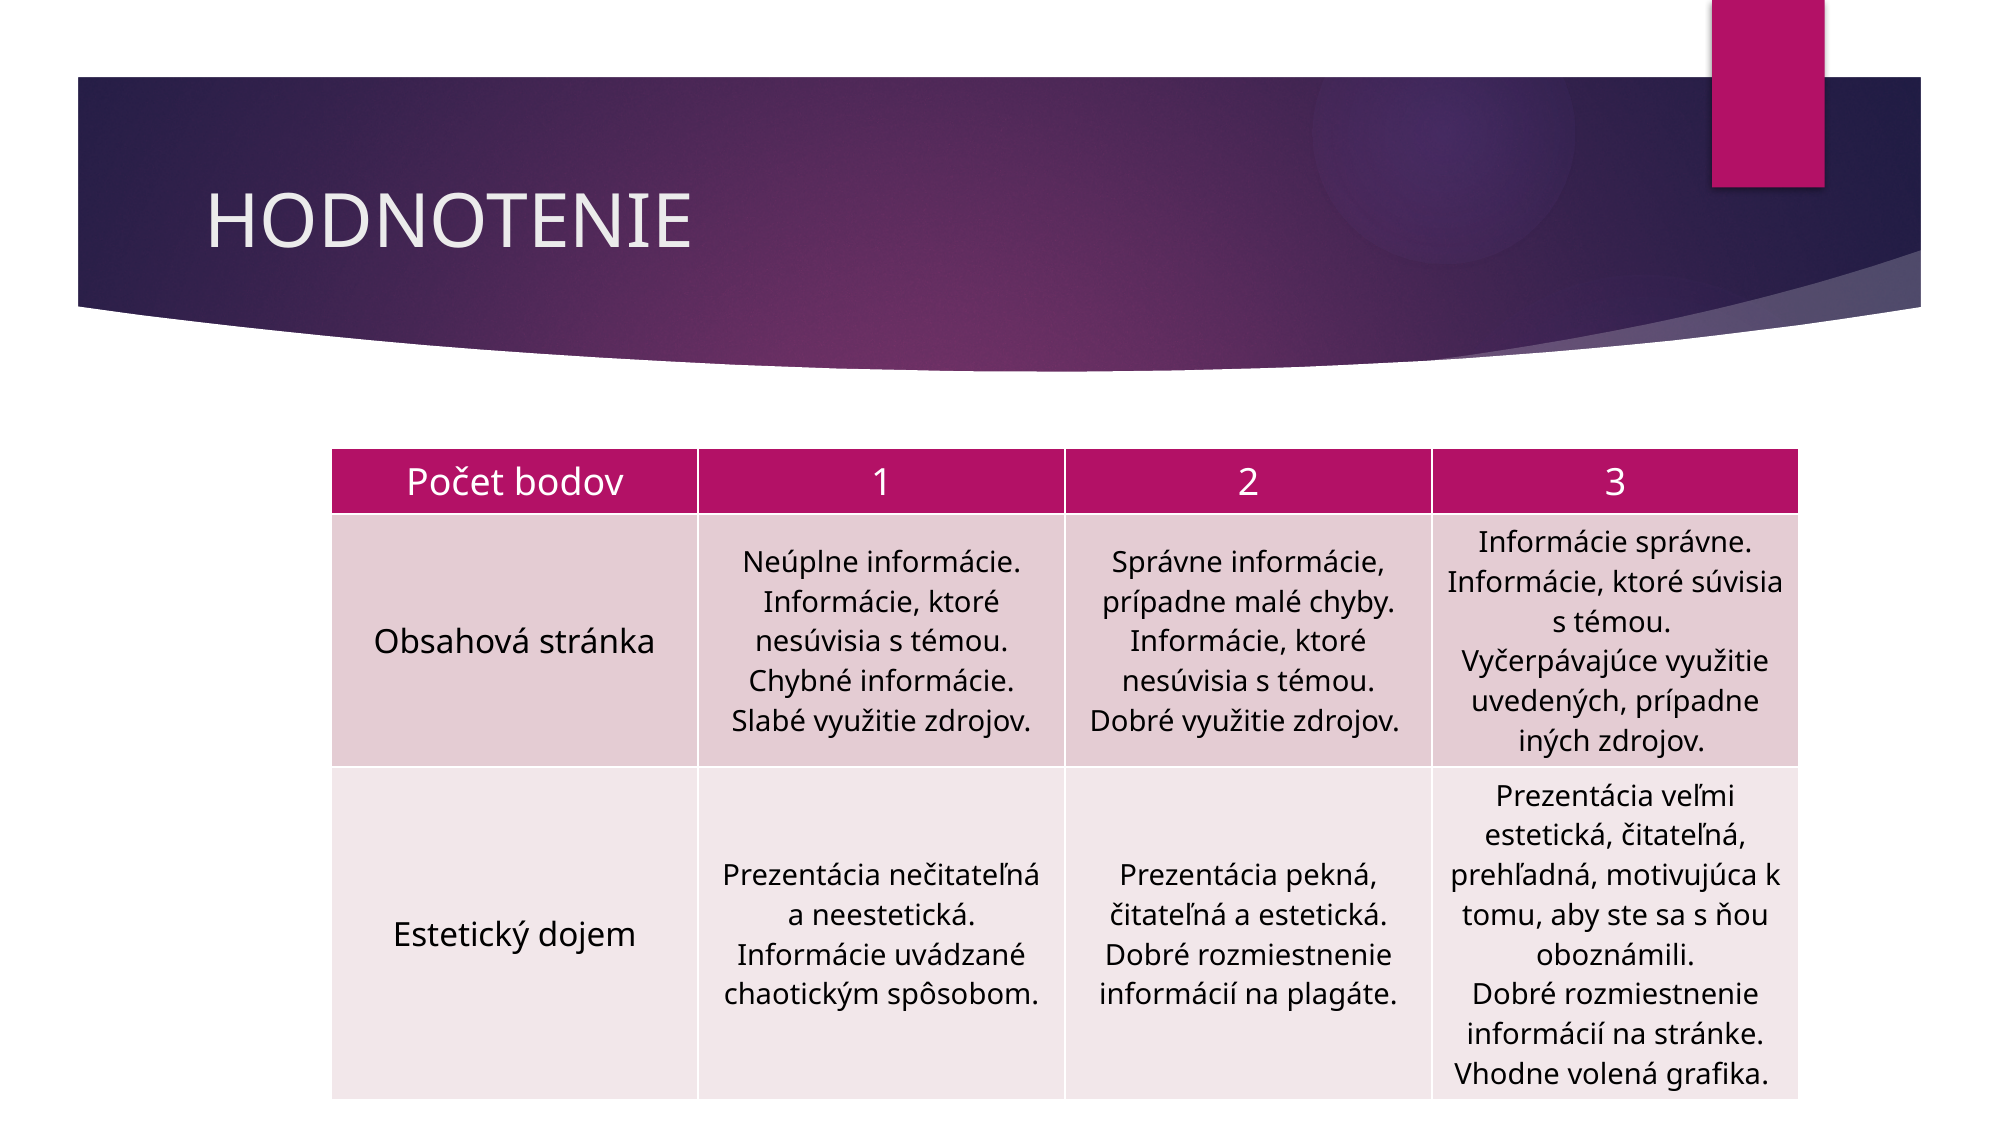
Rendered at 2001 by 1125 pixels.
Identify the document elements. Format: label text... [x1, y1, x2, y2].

table_header 2 [1066, 449, 1431, 513]
table_cell Prezentácia veľmi estetická, čitateľná, prehľadná, motivujúca k tomu, aby ste sa s ňou oboznámili. Dobré rozmiestnenie informácií na stránke. Vhodne volená grafika. [1433, 768, 1798, 1099]
table_cell Obsahová stránka [332, 515, 697, 766]
table_header 1 [699, 449, 1064, 513]
table_cell Neúplne informácie. Informácie, ktoré nesúvisia s témou. Chybné informácie. Slabé využitie zdrojov. [699, 515, 1064, 766]
table_cell Správne informácie, prípadne malé chyby. Informácie, ktoré nesúvisia s témou. Dobré využitie zdrojov. [1066, 515, 1431, 766]
table_header 3 [1433, 449, 1798, 513]
table_cell Estetický dojem [332, 768, 697, 1099]
title HODNOTENIE [189, 159, 1627, 276]
table_header Počet bodov [332, 449, 697, 513]
table_cell Prezentácia pekná, čitateľná a estetická. Dobré rozmiestnenie informácií na plagáte. [1066, 768, 1431, 1099]
table_cell Informácie správne. Informácie, ktoré súvisia s témou. Vyčerpávajúce využitie uvedených, prípadne iných zdrojov. [1433, 515, 1798, 766]
table_cell Prezentácia nečitateľná a neestetická. Informácie uvádzané chaotickým spôsobom. [699, 768, 1064, 1099]
